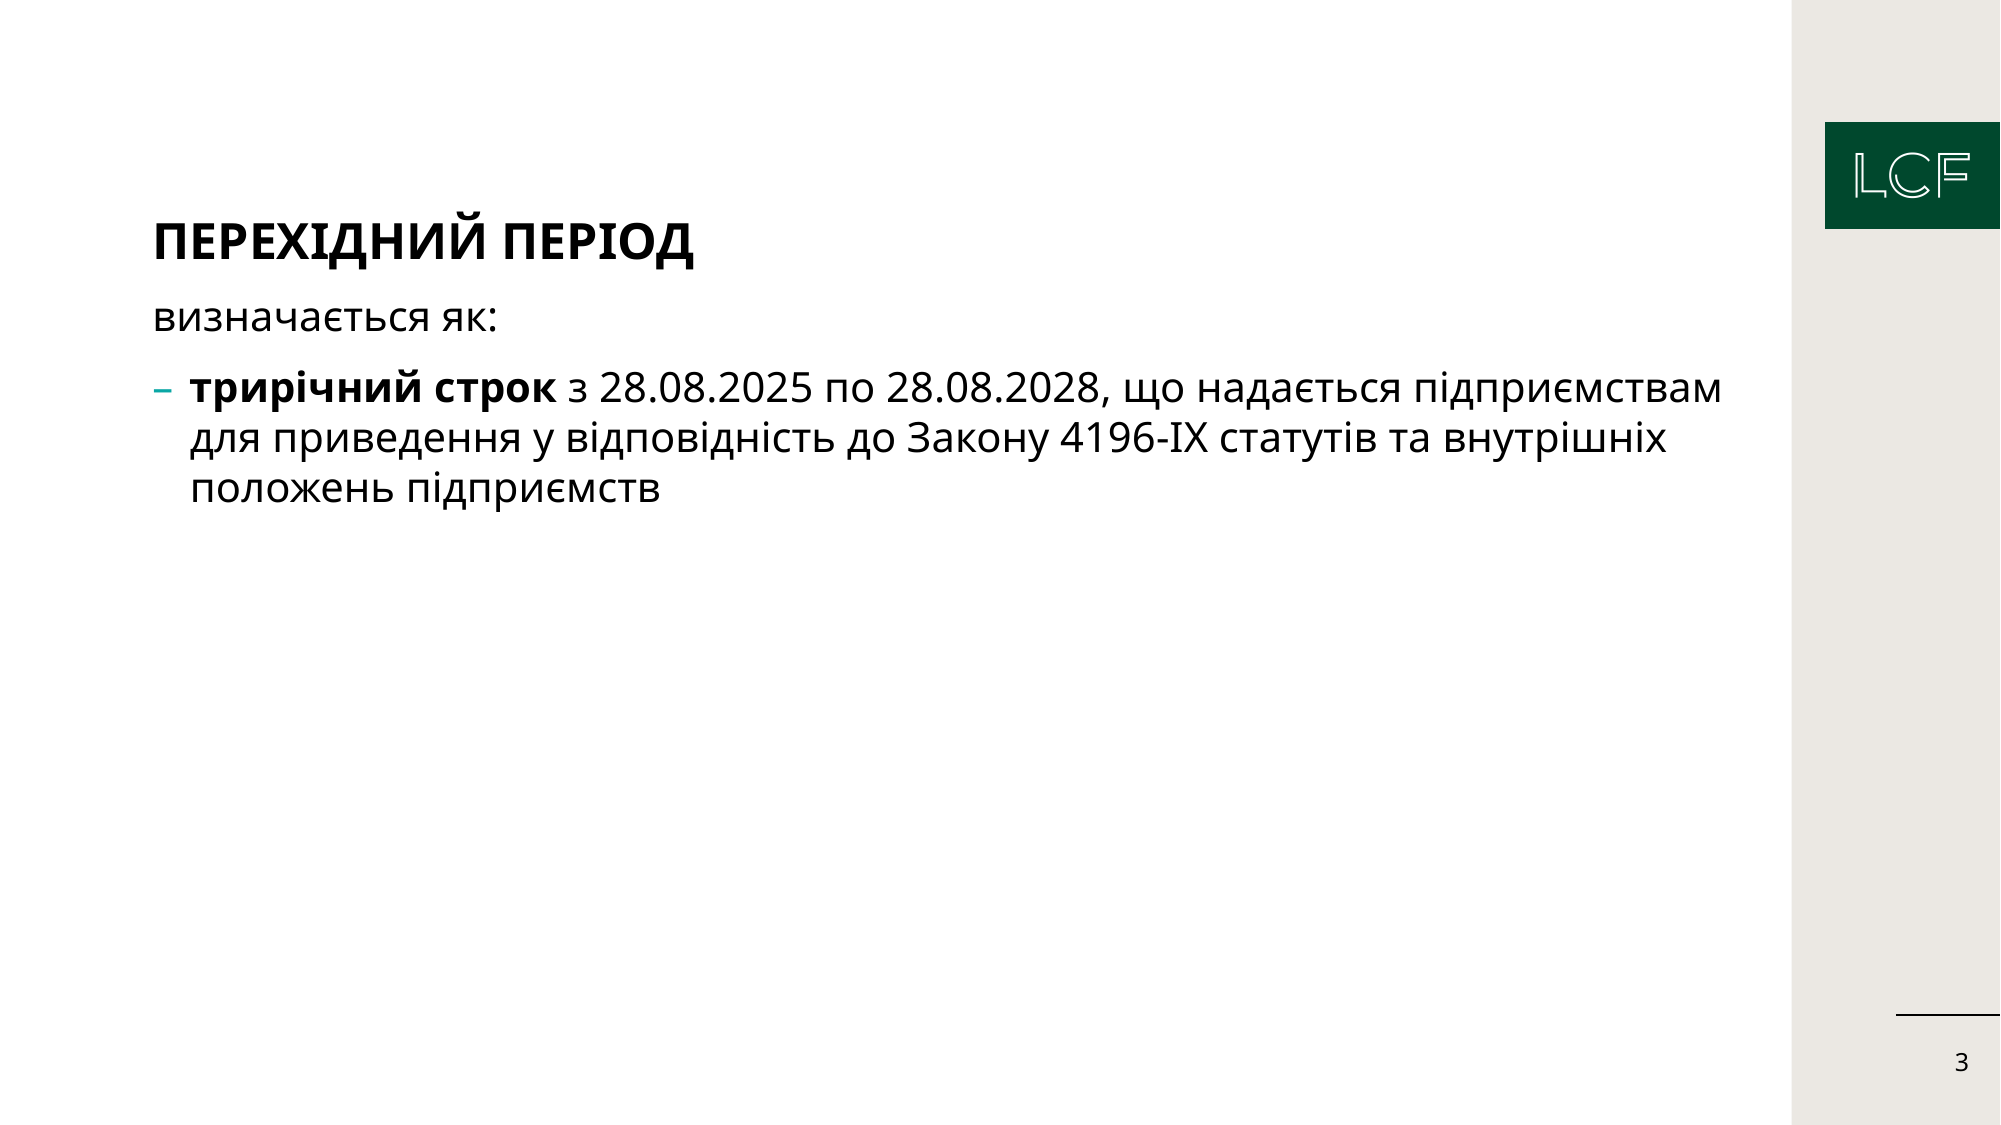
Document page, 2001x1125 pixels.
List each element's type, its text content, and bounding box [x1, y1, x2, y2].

list ПЕРЕХІДНИЙ ПЕРІОД визначається як: трирічний строк з 28.08.2025 по 28.08.2028, що надається підприємствам для приведення у відповідність до Закону 4196-IX статутів та внутрішніх положень підприємств [137, 59, 1740, 1014]
picture [1825, 122, 2000, 229]
